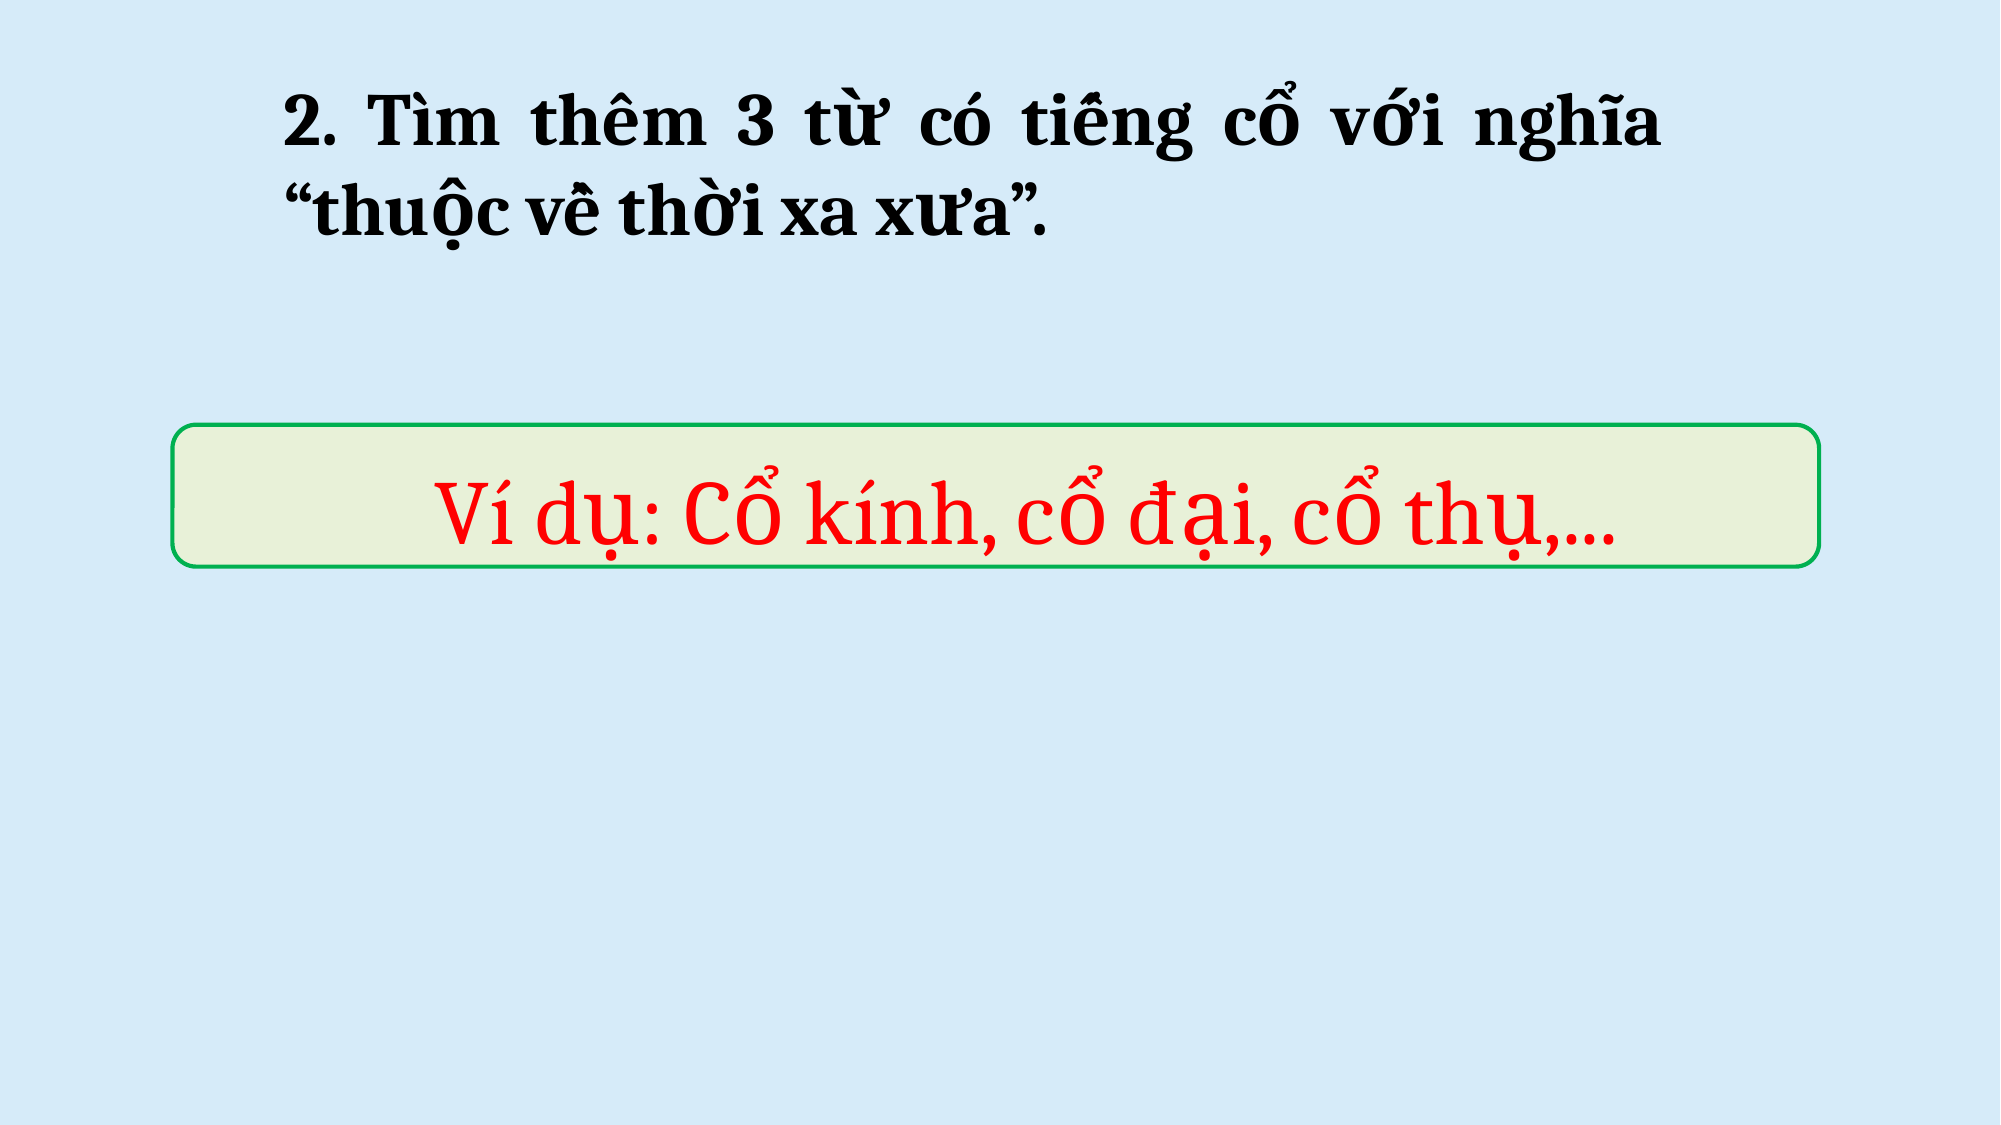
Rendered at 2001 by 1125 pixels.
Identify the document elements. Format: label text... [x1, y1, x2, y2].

text_box 2. Tìm thêm 3 từ có tiếng cổ với nghĩa “thuộc về thời xa xưa”. [268, 63, 1679, 258]
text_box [172, 423, 1854, 567]
